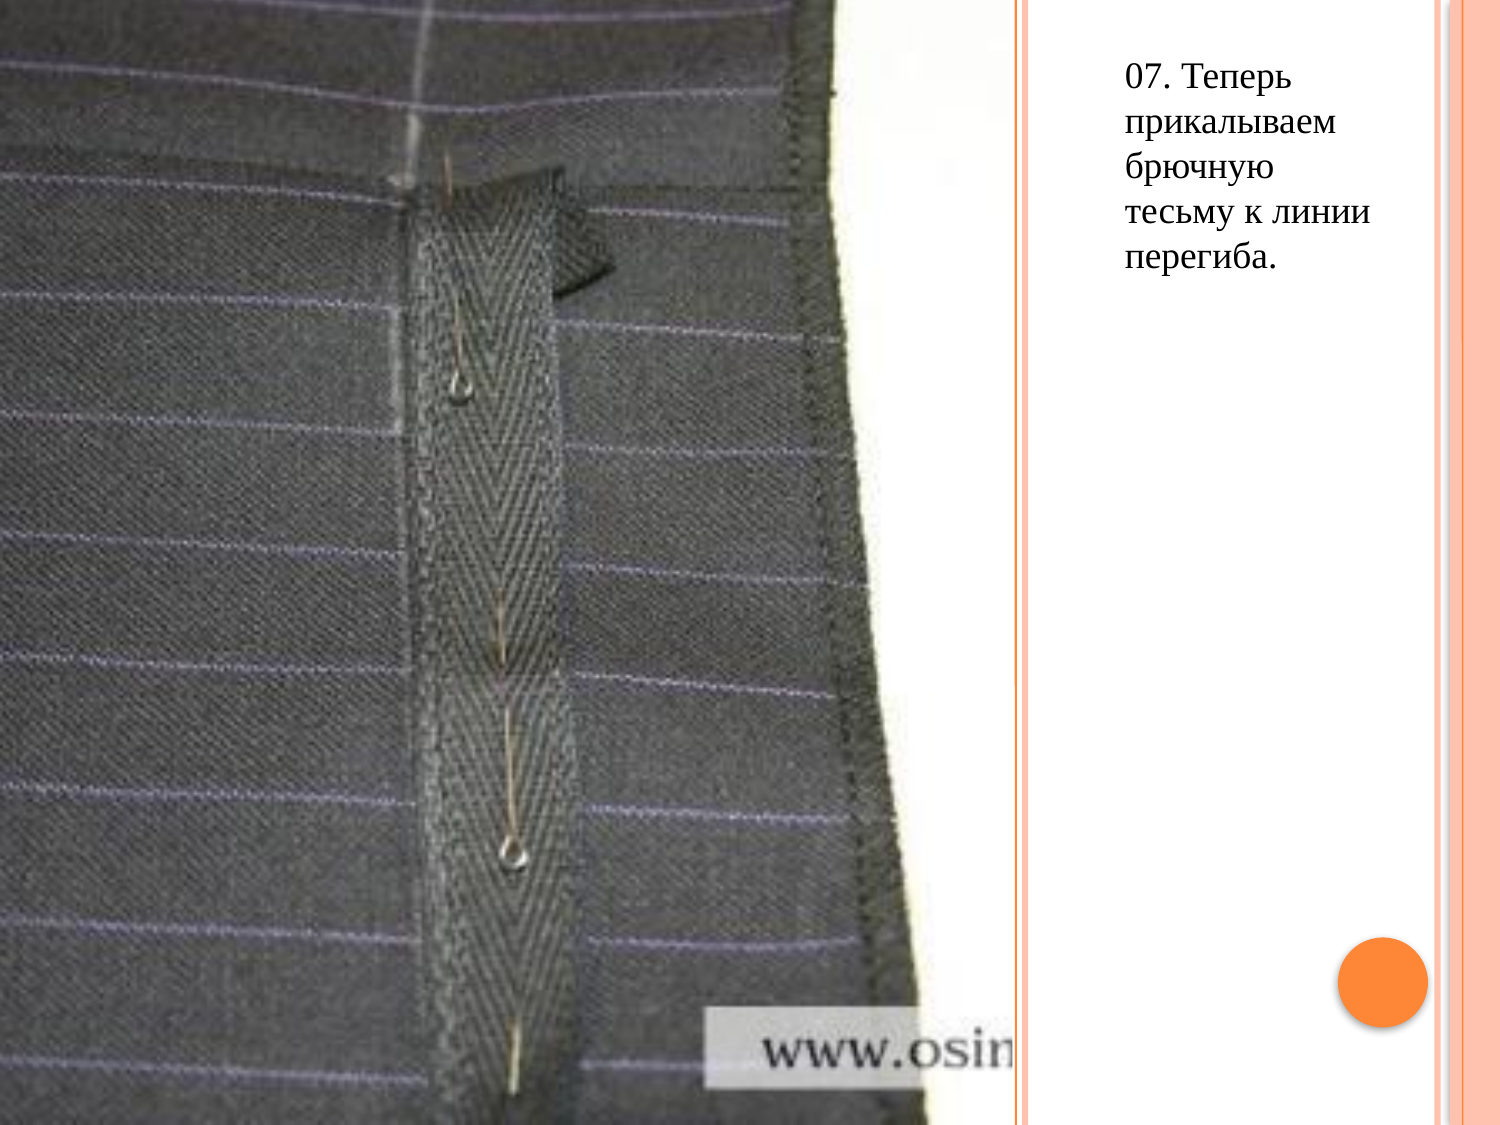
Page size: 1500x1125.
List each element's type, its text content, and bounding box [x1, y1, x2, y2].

picture [0, 0, 1013, 1125]
list 07. Теперь прикалываем брючную тесьму к линии перегиба. [1109, 43, 1407, 857]
